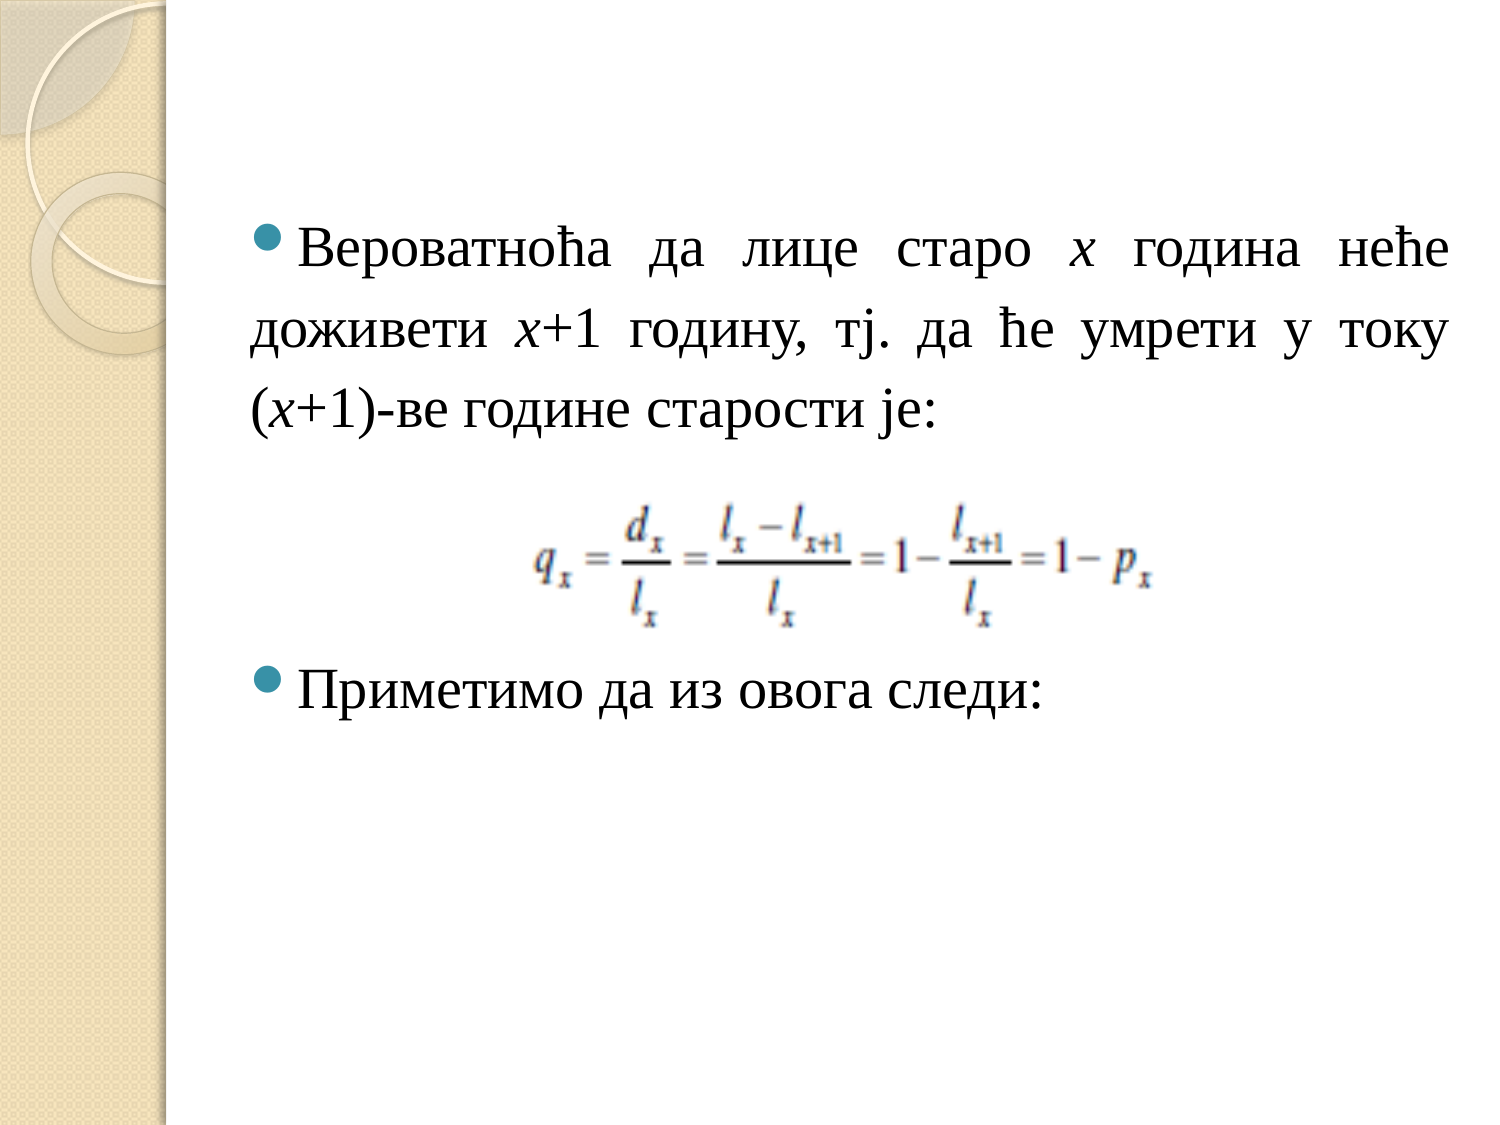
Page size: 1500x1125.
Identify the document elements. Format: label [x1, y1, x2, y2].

picture [525, 462, 1186, 643]
